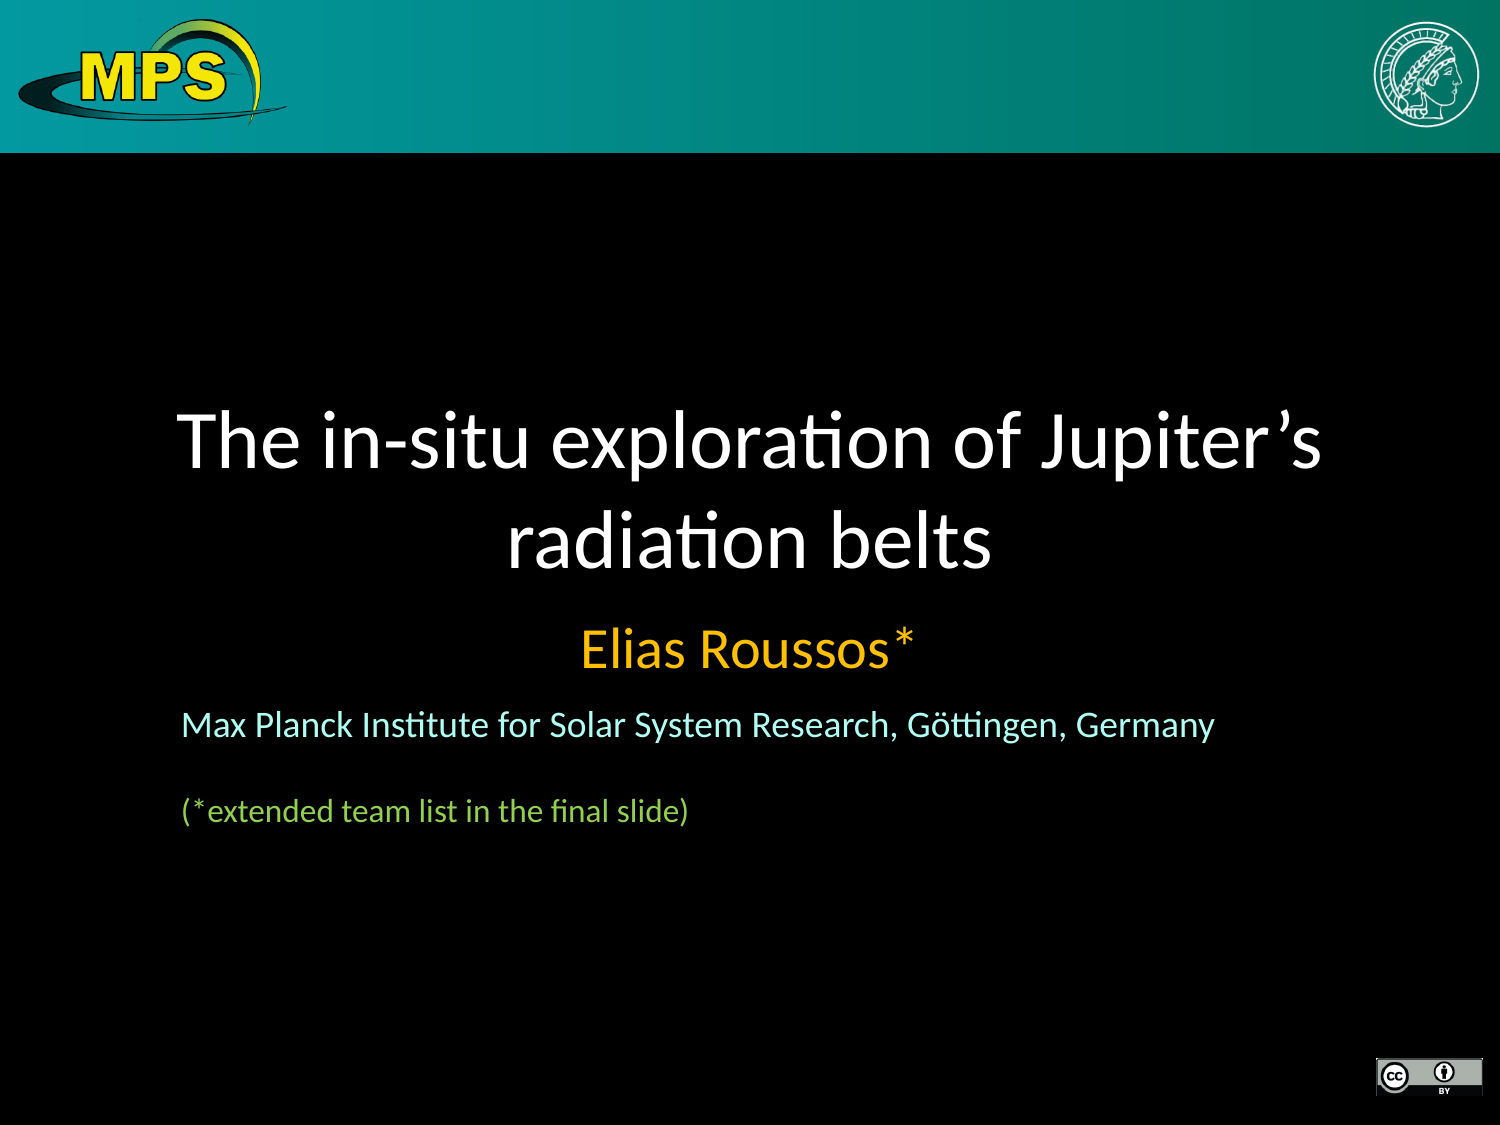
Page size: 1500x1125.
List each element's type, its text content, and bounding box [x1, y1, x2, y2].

text_box Max Planck Institute for Solar System Research, Göttingen, Germany (*extended team list in the final slide) [166, 692, 1334, 837]
picture [17, 17, 290, 126]
picture [1375, 1058, 1483, 1096]
list The in-situ exploration of Jupiter’s radiation belts [17, 404, 1483, 593]
picture [1351, 21, 1500, 131]
title Elias Roussos* [78, 580, 1422, 723]
